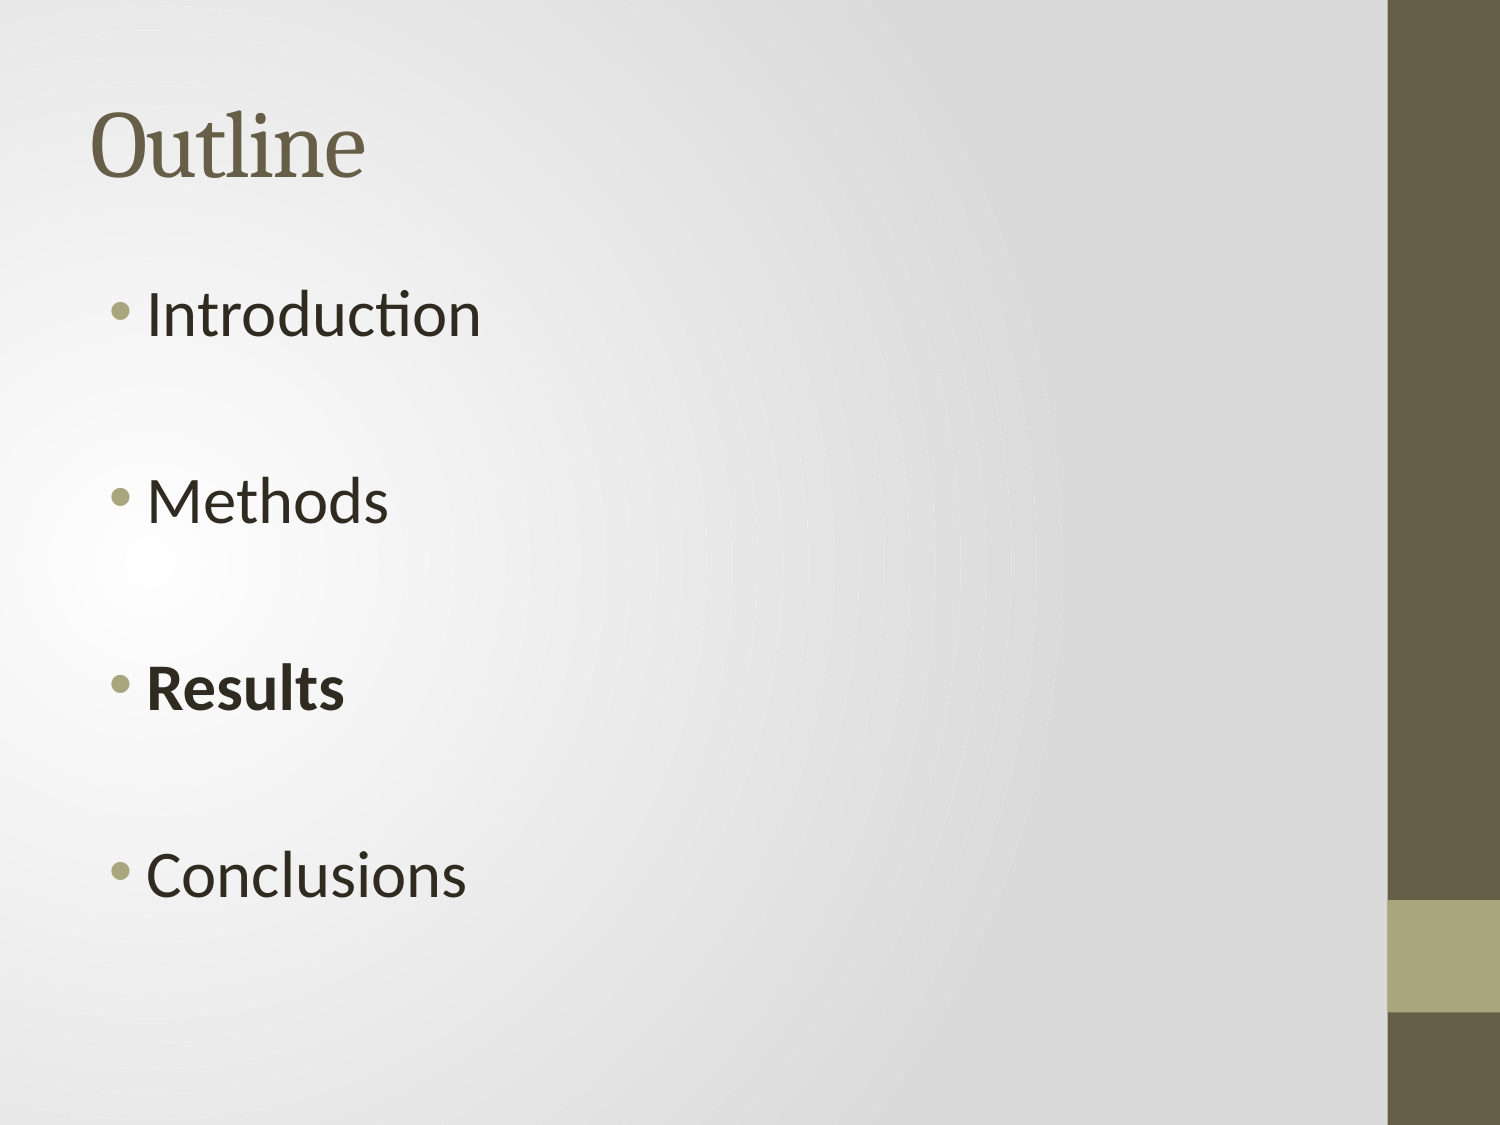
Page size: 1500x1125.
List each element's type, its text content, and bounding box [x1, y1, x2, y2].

title Outline [75, 45, 1325, 233]
list Introduction Methods Results Conclusions [75, 262, 1325, 1050]
